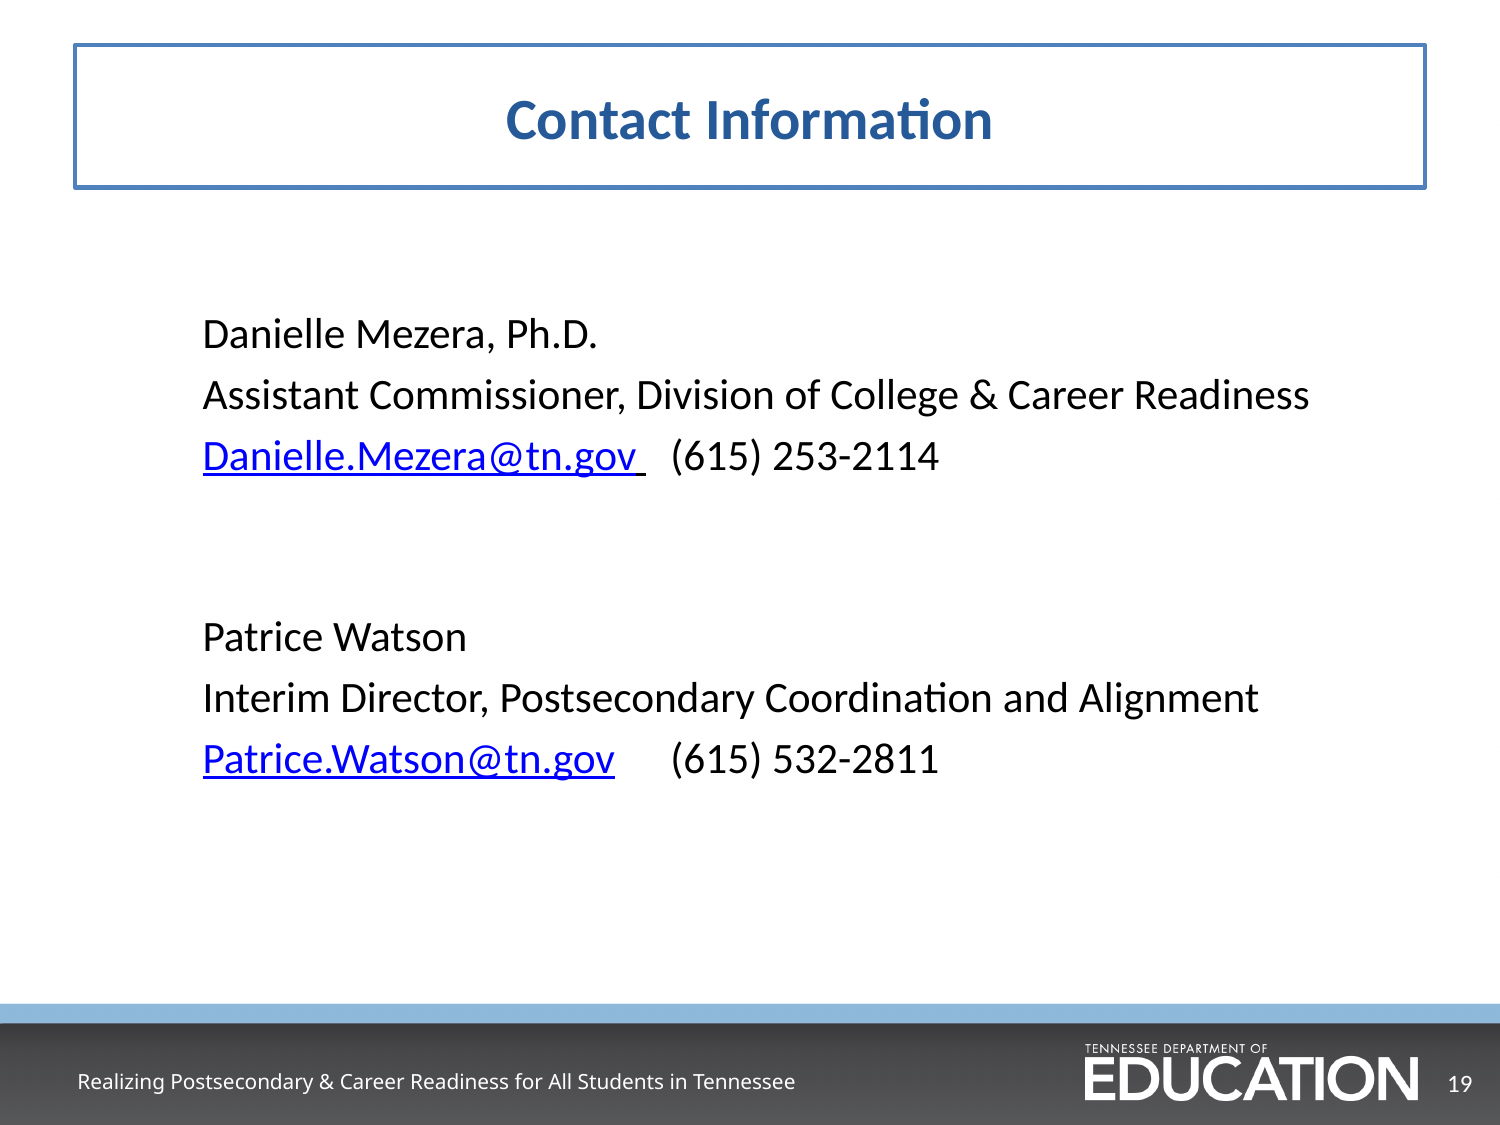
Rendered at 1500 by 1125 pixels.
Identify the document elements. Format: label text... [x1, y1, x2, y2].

picture [0, 0, 1500, 1125]
footer Realizing Postsecondary & Career Readiness for All Students in Tennessee [62, 1052, 988, 1113]
title Contact Information [73, 43, 1427, 190]
list Danielle Mezera, Ph.D. Assistant Commissioner, Division of College & Career Readiness Danielle.Mezera@tn.gov (615) 253-2114 Patrice Watson Interim Director, Postsecondary Coordination and Alignment Patrice.Watson@tn.gov (615) 532-2811 [187, 237, 1350, 813]
slide_number 19 [1137, 1052, 1488, 1113]
